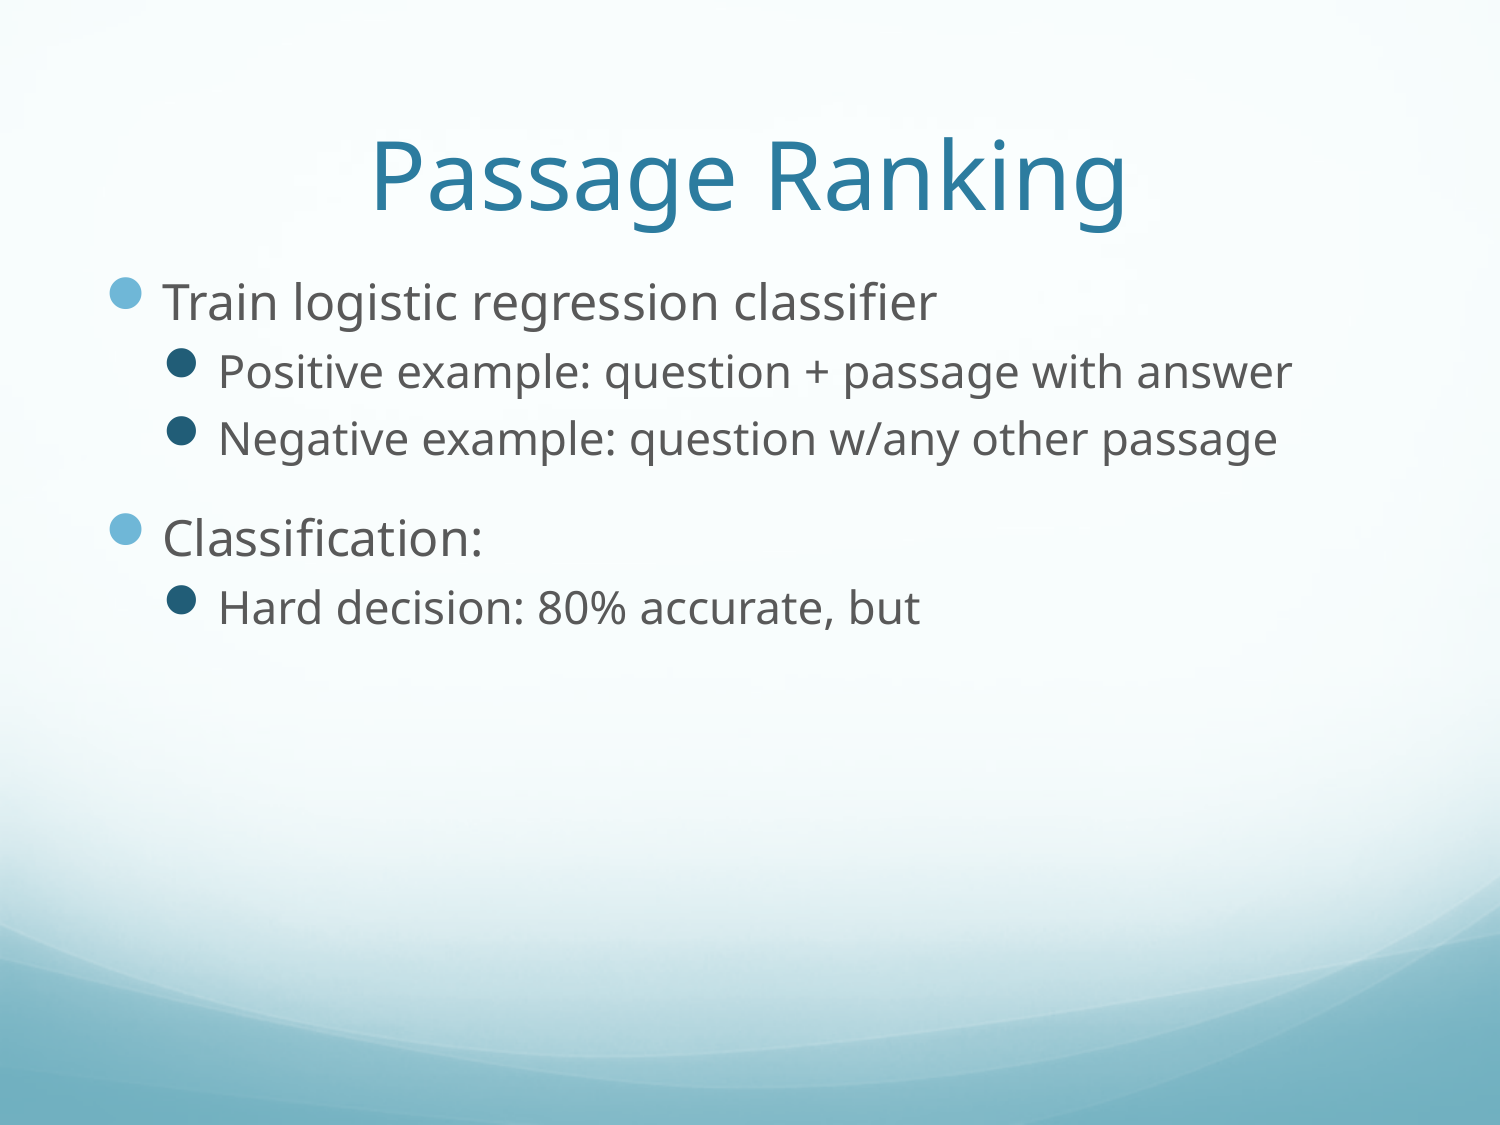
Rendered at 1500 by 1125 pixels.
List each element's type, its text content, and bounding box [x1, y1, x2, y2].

title Passage Ranking [90, 17, 1410, 237]
list Train logistic regression classifier Positive example: question + passage with answer Negative example: question w/any other passage Classification: Hard decision: 80% accurate, but [90, 262, 1410, 975]
